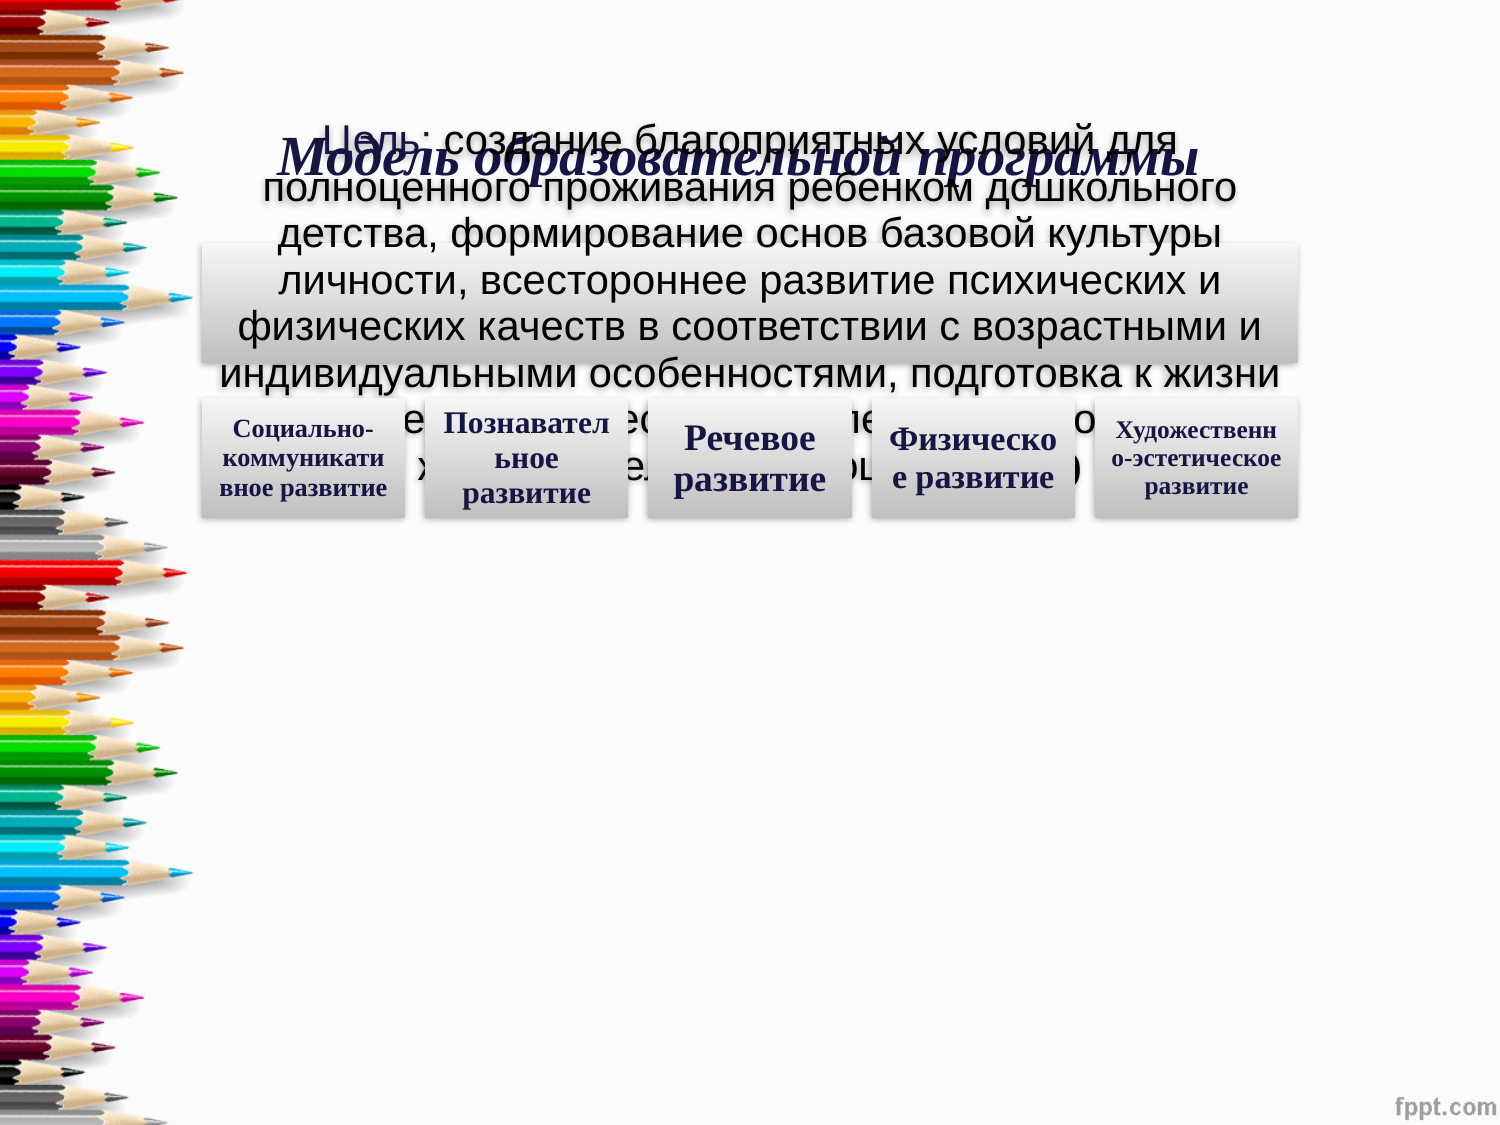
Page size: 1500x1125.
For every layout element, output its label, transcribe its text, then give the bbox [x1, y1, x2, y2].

picture [0, 309, 64, 860]
picture [0, 0, 1500, 1125]
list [64, 243, 1436, 983]
title Модель образовательной программы [100, 110, 1376, 241]
